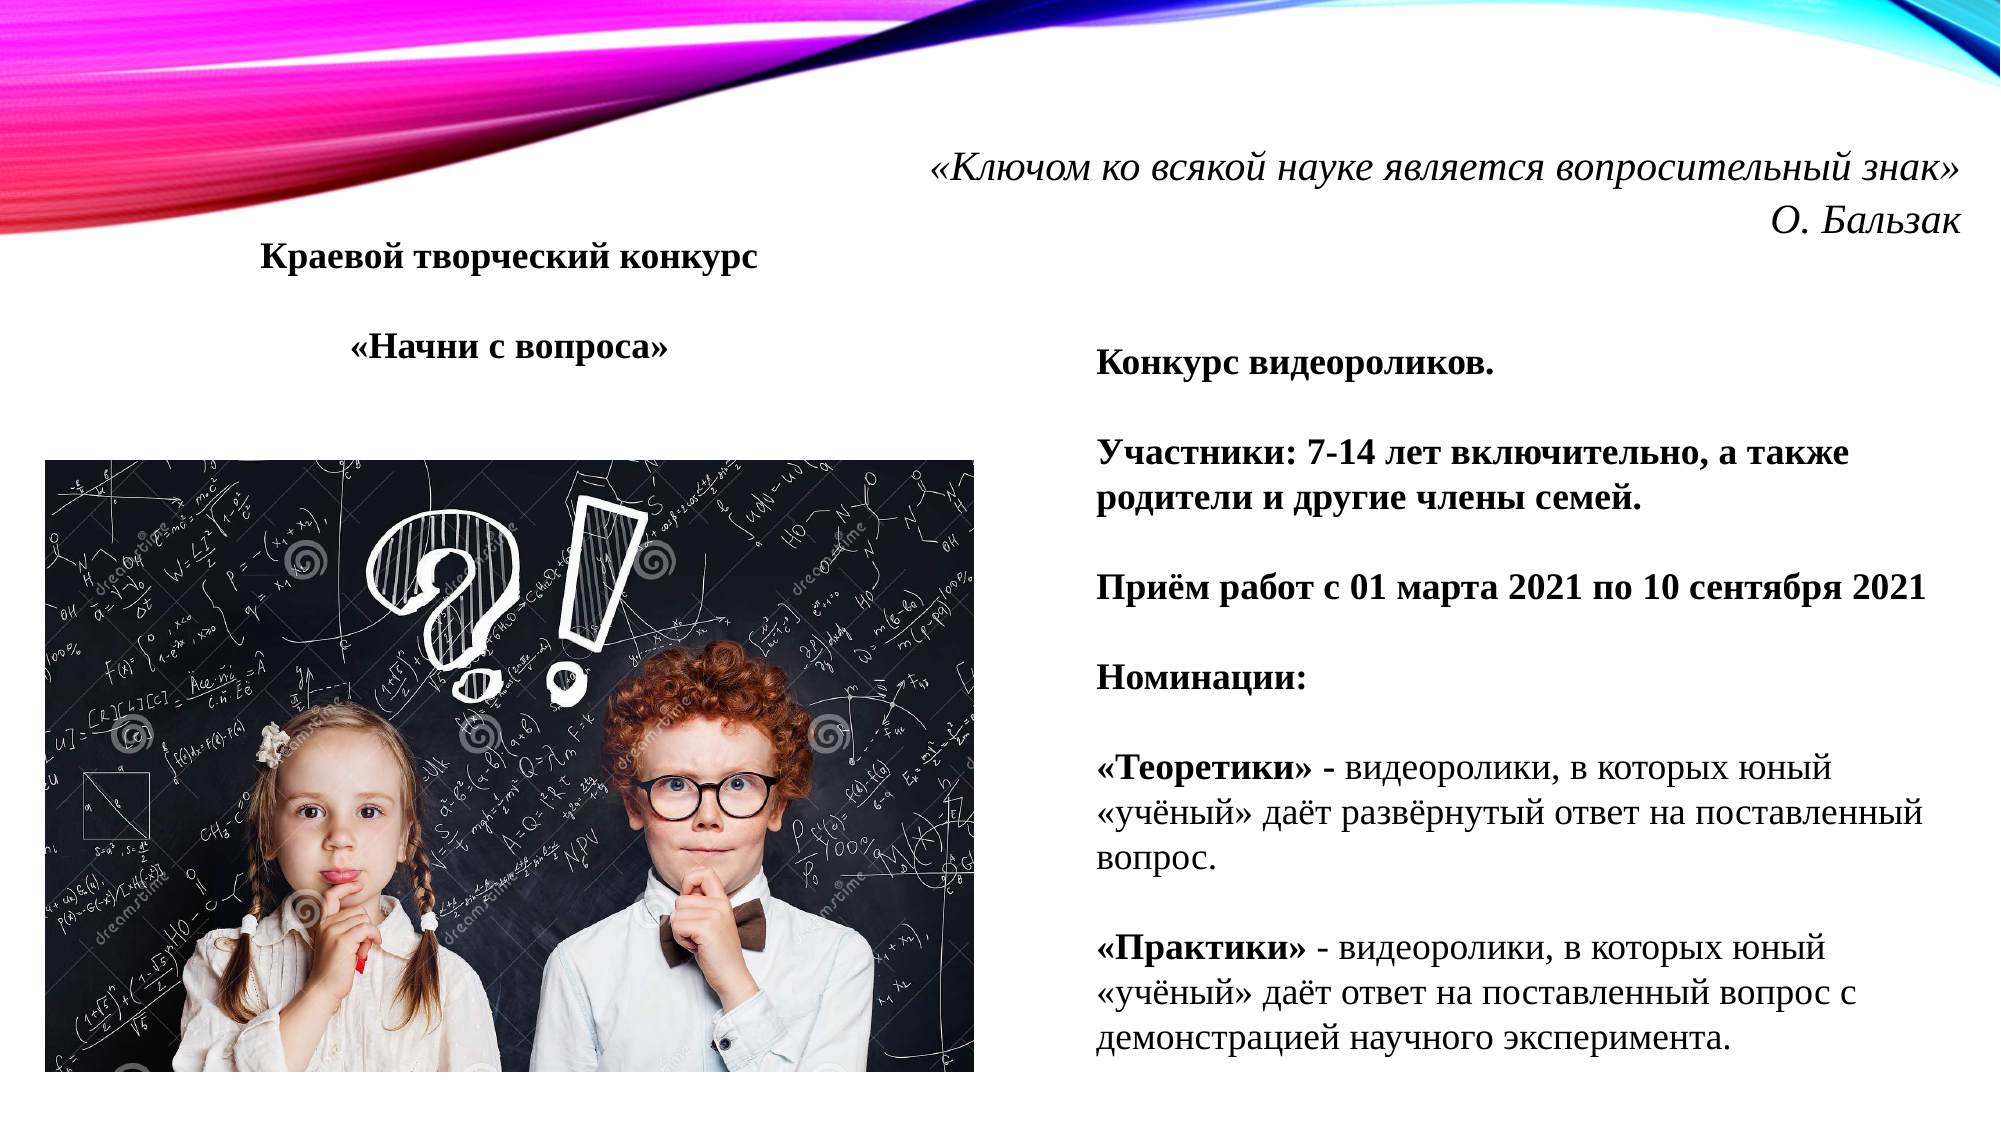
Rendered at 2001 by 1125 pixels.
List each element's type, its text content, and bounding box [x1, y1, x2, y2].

picture [1910, 0, 2000, 45]
picture [1890, 0, 2000, 75]
text_box Конкурс видеороликов. Участники: 7-14 лет включительно, а также родители и другие члены семей. Приём работ с 01 марта 2021 по 10 сентября 2021 Номинации: «Теоретики» - видеоролики, в которых юный «учёный» даёт развёрнутый ответ на поставленный вопрос. «Практики» - видеоролики, в которых юный «учёный» даёт ответ на поставленный вопрос с демонстрацией научного эксперимента. [1081, 329, 1955, 1065]
picture [0, 0, 2000, 237]
text_box «Ключом ко всякой науке является вопросительный знак» О. Бальзак [897, 127, 1977, 250]
text_box Краевой творческий конкурс «Начни с вопроса» [245, 223, 774, 374]
picture [44, 460, 975, 1072]
